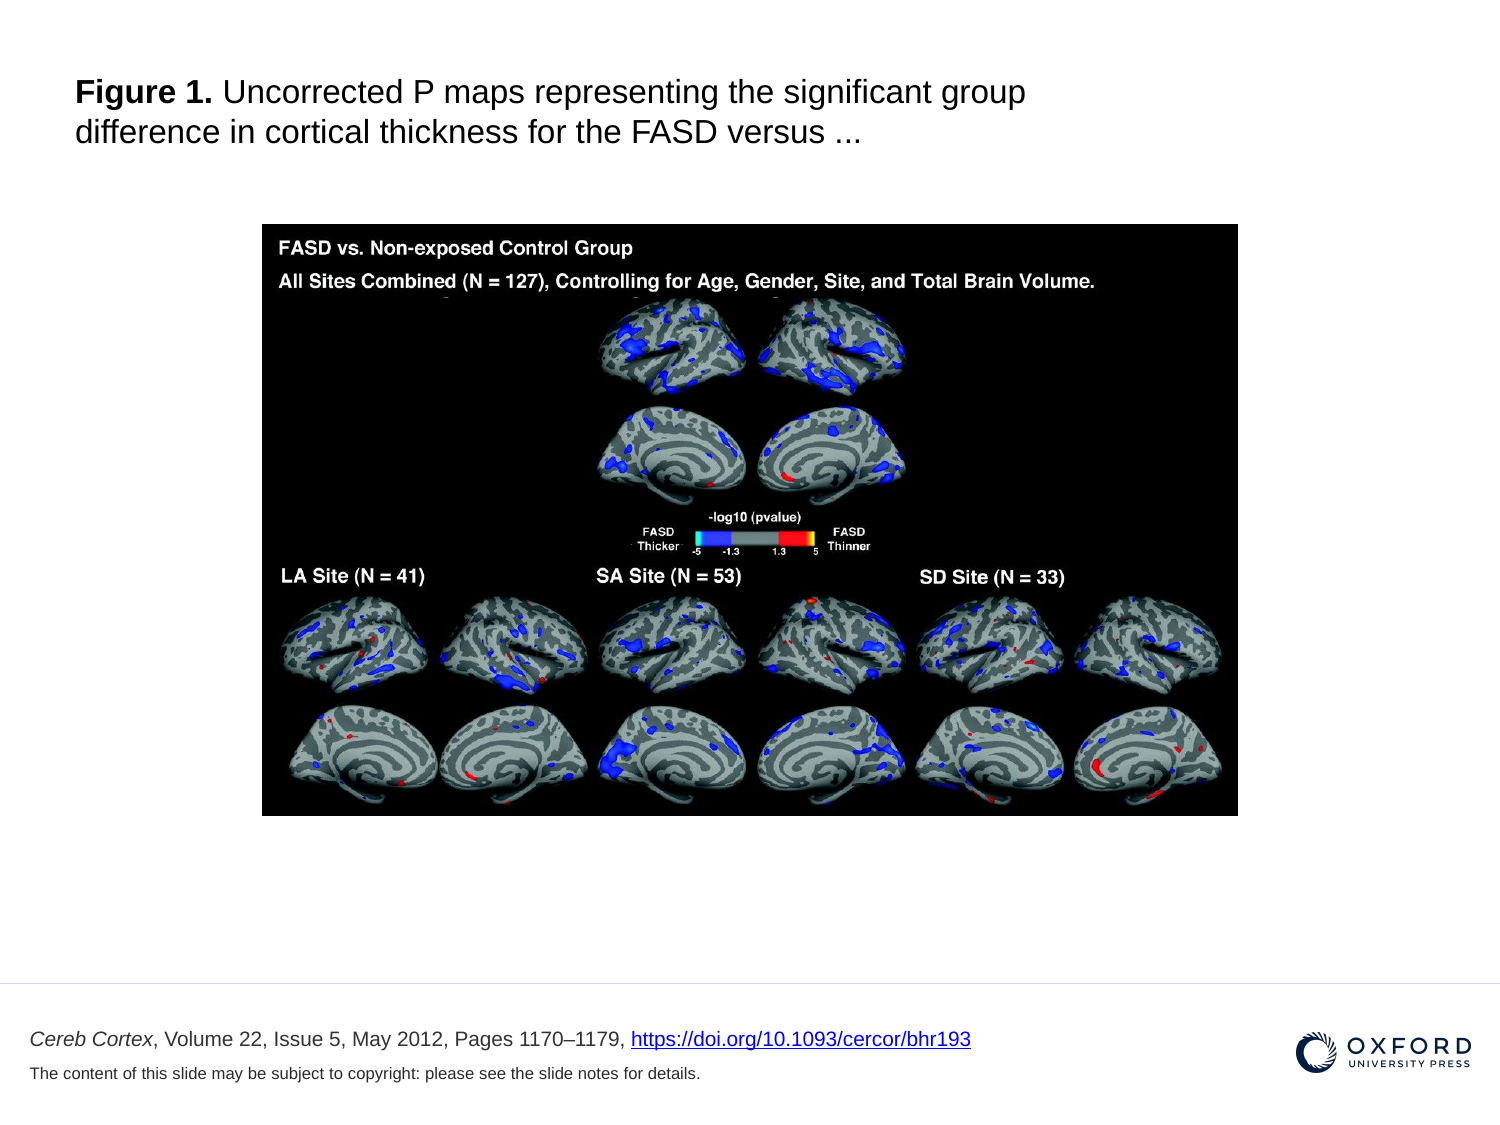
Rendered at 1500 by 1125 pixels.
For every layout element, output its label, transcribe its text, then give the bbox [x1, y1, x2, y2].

footer Cereb Cortex, Volume 22, Issue 5, May 2012, Pages 1170–1179, https://doi.org/10.1093/cercor/bhr193 The content of this slide may be subject to copyright: please see the slide notes for details. [0, 983, 1260, 1125]
title Figure 1. Uncorrected P maps representing the significant group difference in cortical thickness for the FASD versus ... [75, 69, 1078, 171]
picture [1296, 1032, 1471, 1073]
picture [262, 224, 1238, 816]
